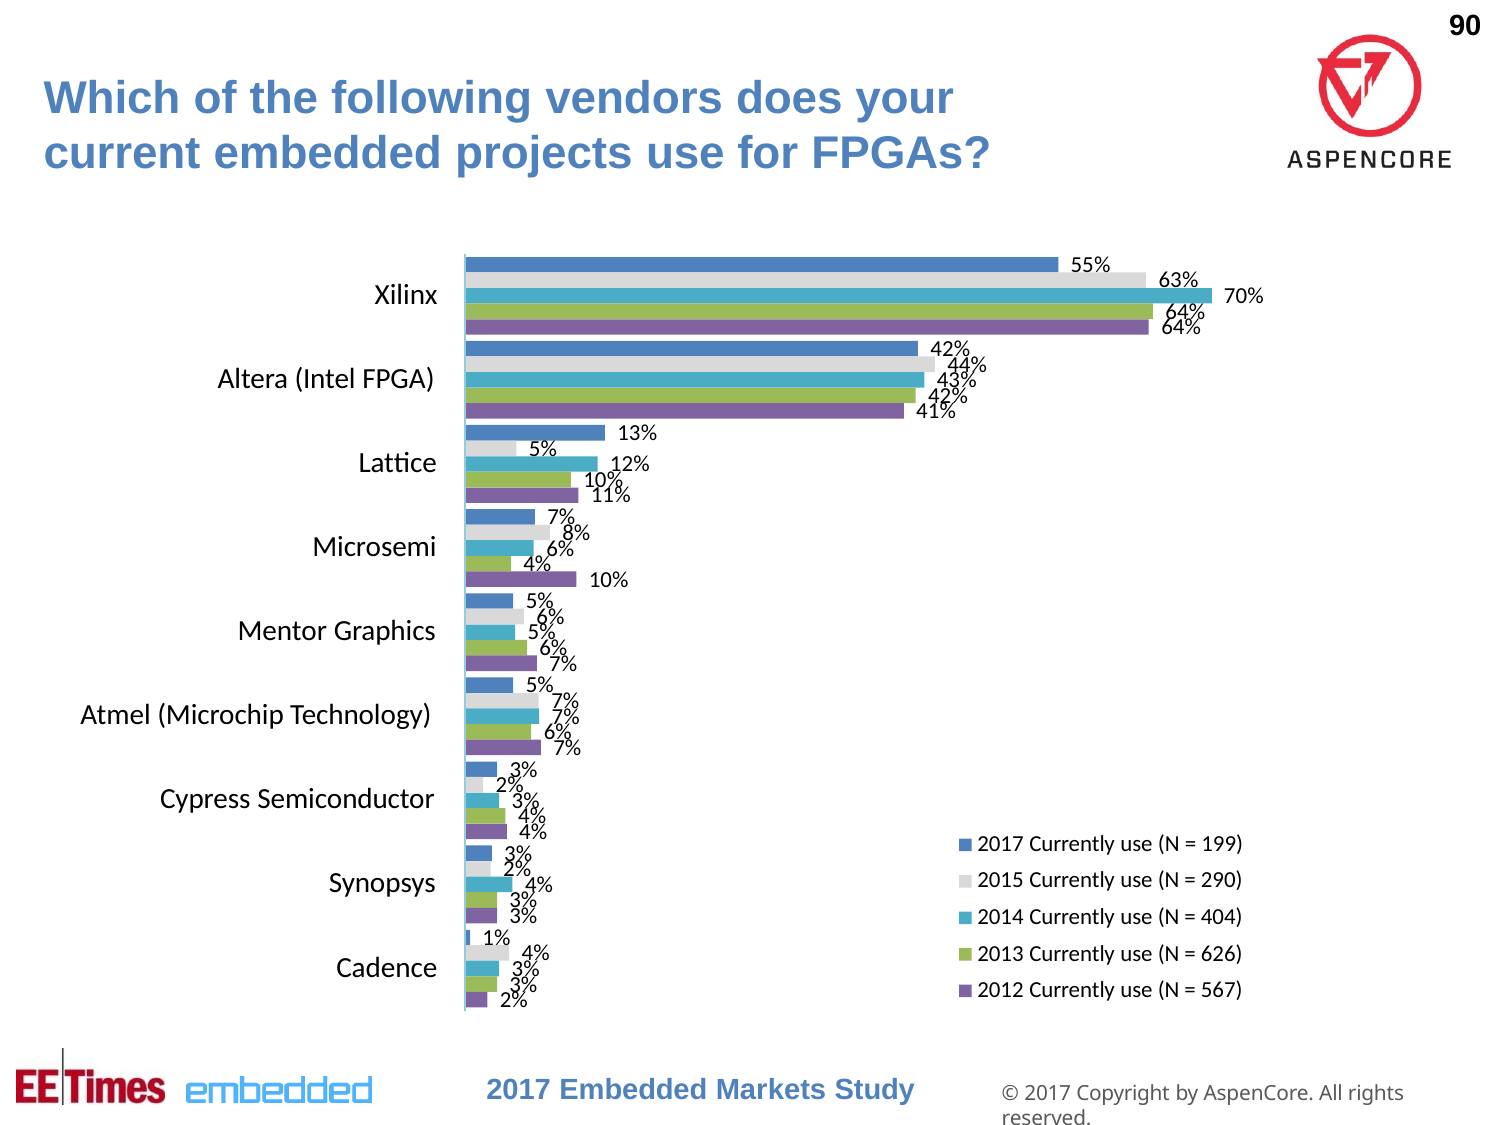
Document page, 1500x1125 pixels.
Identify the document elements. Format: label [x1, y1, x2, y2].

slide_number [484, 1070, 918, 1125]
picture [186, 1076, 372, 1103]
picture [1287, 33, 1451, 168]
text_box [463, 247, 1247, 1013]
text_box [235, 609, 440, 647]
text_box [158, 777, 440, 815]
text_box [1221, 278, 1267, 309]
text_box [310, 525, 440, 563]
text_box [78, 693, 440, 731]
title [41, 65, 997, 256]
footer [999, 1079, 1486, 1125]
text_box [1447, 4, 1484, 42]
text_box [372, 272, 440, 310]
text_box [356, 441, 440, 479]
picture [16, 1048, 165, 1105]
text_box [215, 357, 440, 395]
text_box [334, 945, 440, 983]
text_box [326, 861, 440, 899]
